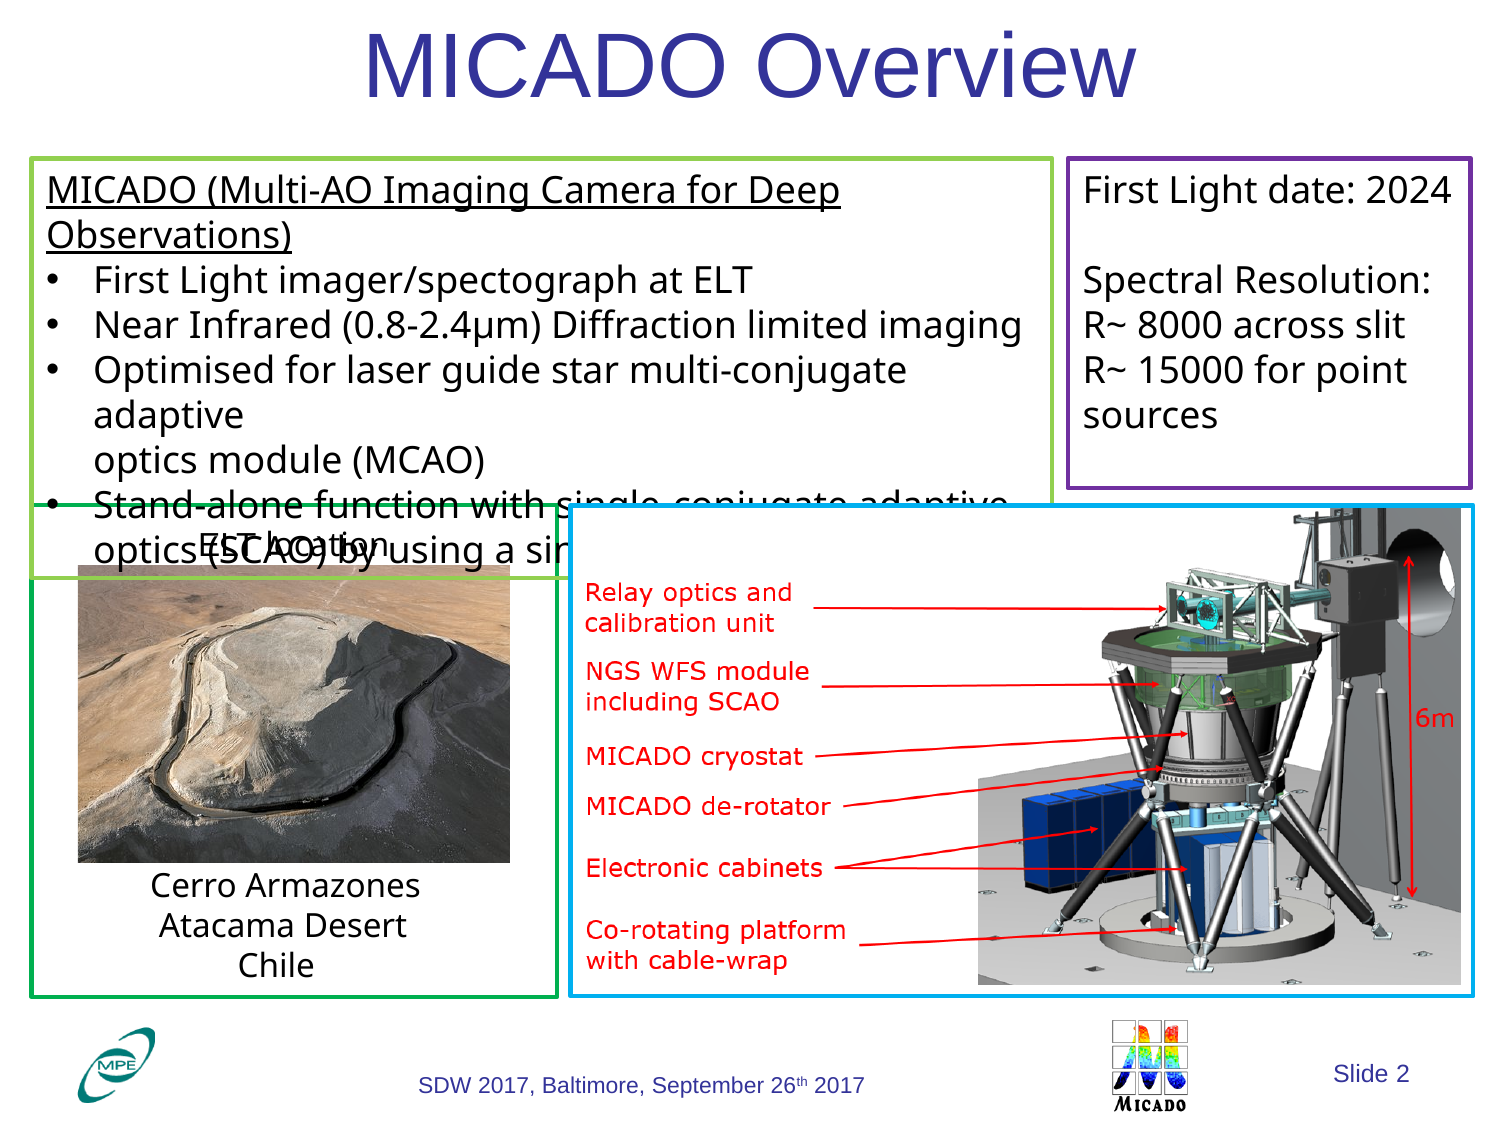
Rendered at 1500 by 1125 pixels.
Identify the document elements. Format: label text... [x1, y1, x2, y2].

picture [1111, 1018, 1188, 1042]
picture [77, 565, 511, 864]
title MICADO Overview [75, 0, 1425, 122]
text_box MICADO (Multi-AO Imaging Camera for Deep Observations) First Light imager/spectograph at ELT Near Infrared (0.8-2.4µm) Diffraction limited imaging Optimised for laser guide star multi-conjugate adaptive optics module (MCAO) Stand-alone function with single-conjugate adaptive optics (SCAO) by using a single natural guide star [31, 158, 1053, 579]
text_box Cerro Armazones Atacama Desert Chile [135, 873, 445, 992]
text_box First Light date: 2024 Spectral Resolution: R~ 8000 across slit R~ 15000 for point sources [1067, 158, 1471, 489]
text_box [29, 503, 559, 999]
picture [77, 1027, 155, 1103]
slide_number Slide 2 [1074, 1042, 1425, 1103]
list [559, 579, 568, 997]
picture [1111, 1103, 1188, 1113]
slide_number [256, 1062, 1033, 1105]
list [1053, 254, 1400, 503]
picture [574, 509, 1470, 993]
